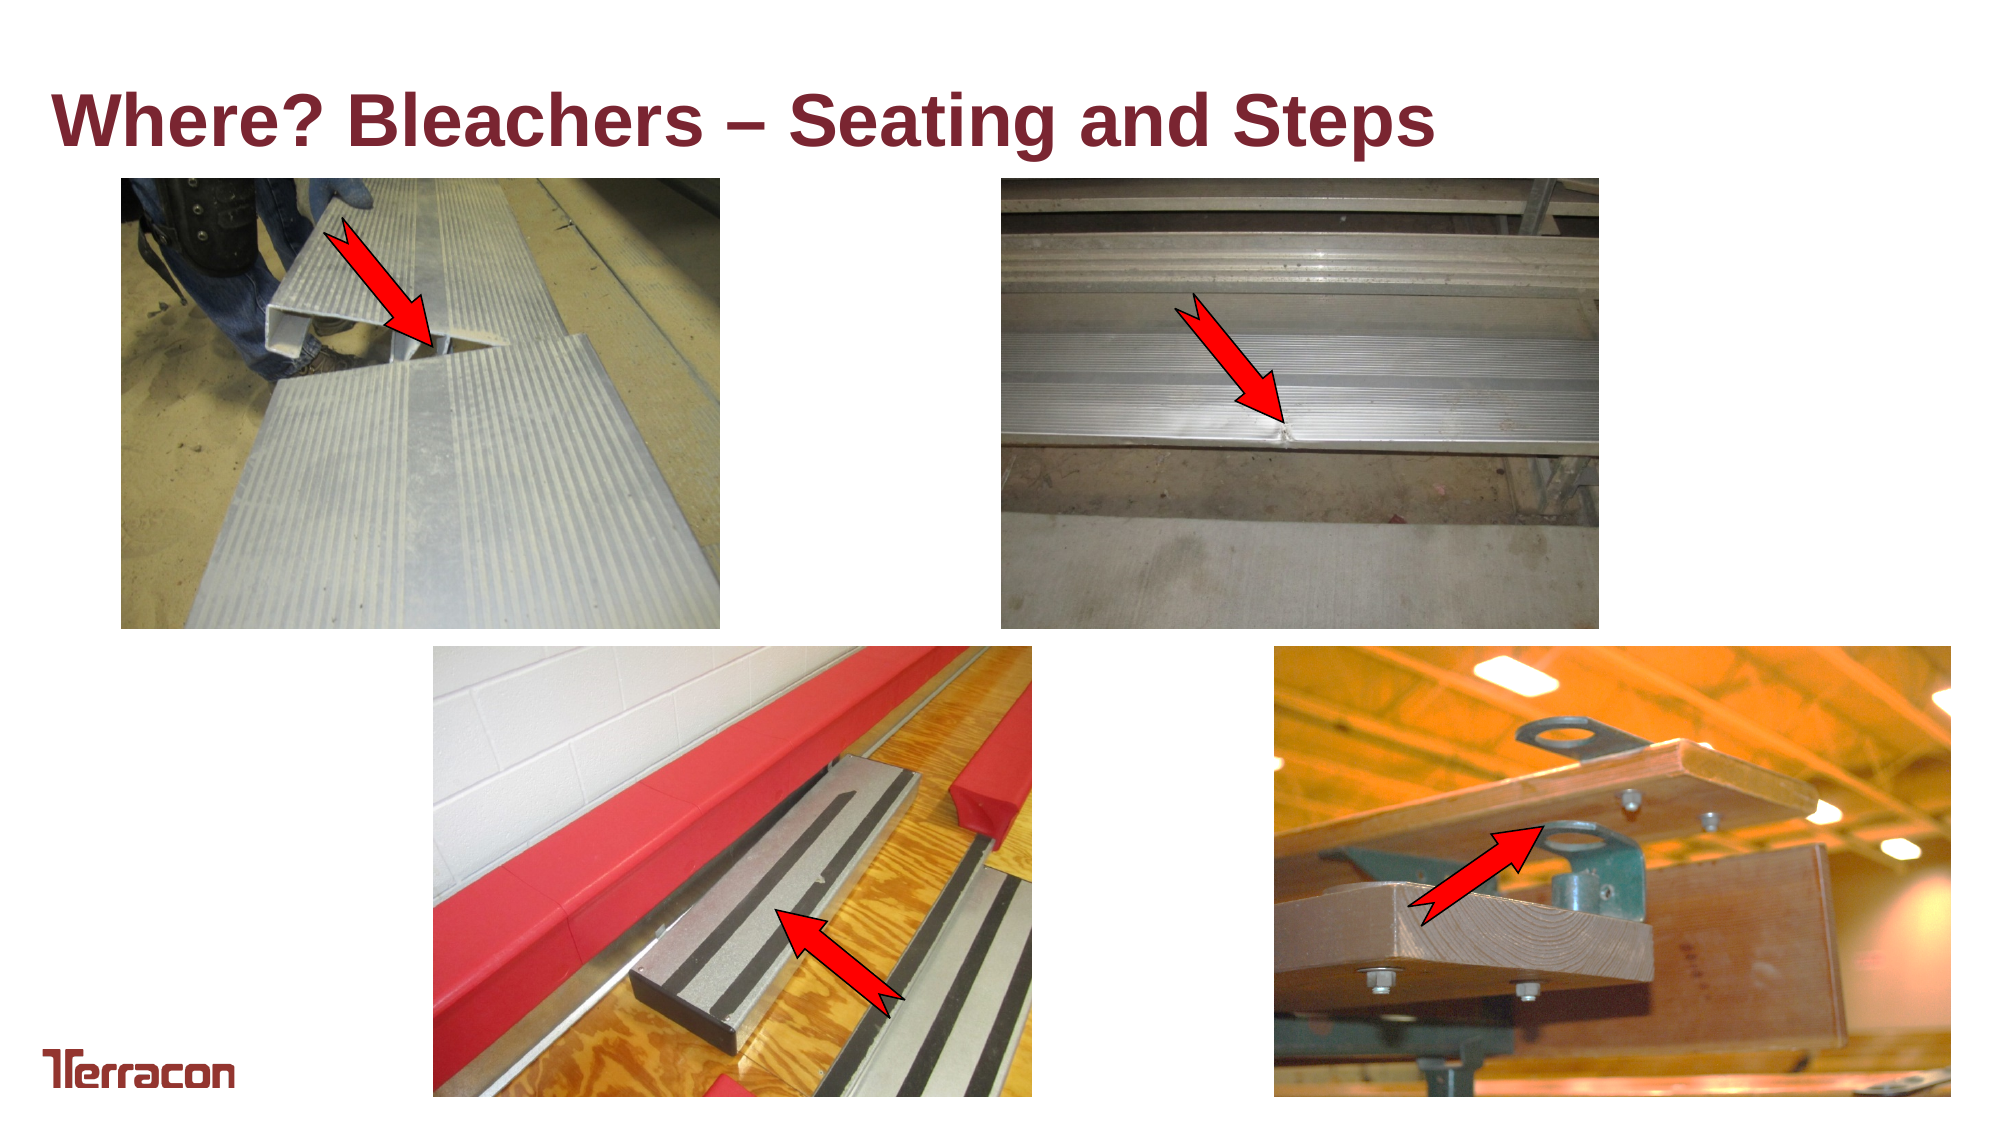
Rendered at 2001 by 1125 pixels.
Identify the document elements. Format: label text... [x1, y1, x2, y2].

picture [433, 646, 1032, 1097]
title Where? Bleachers – Seating and Steps [35, 34, 1761, 211]
picture [1273, 646, 1951, 1097]
picture [1000, 178, 1599, 629]
picture [121, 178, 720, 629]
